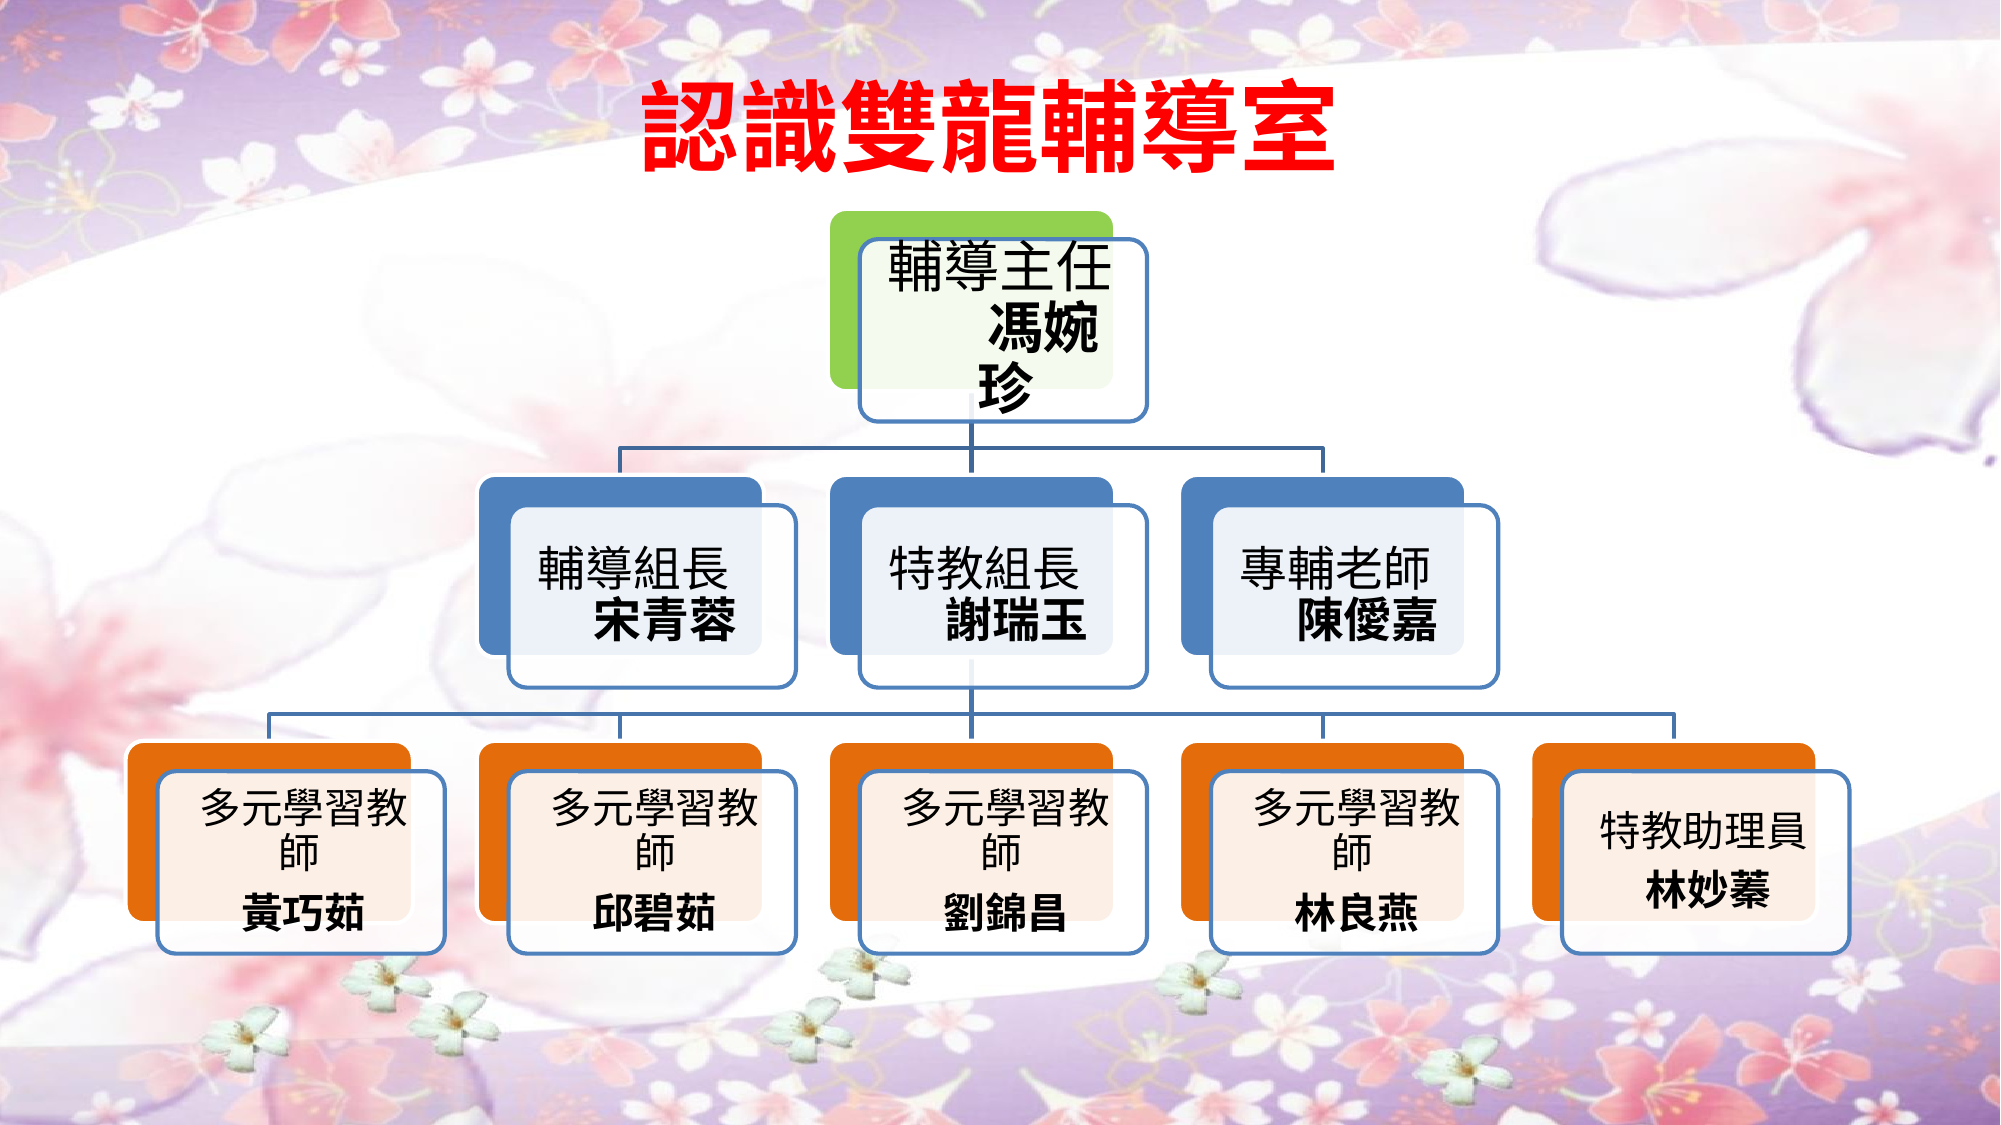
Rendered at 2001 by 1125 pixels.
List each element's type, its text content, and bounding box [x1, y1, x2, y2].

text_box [124, 149, 1851, 1013]
picture [0, 0, 2000, 1125]
title 認識雙龍輔導室 [637, 62, 1363, 148]
